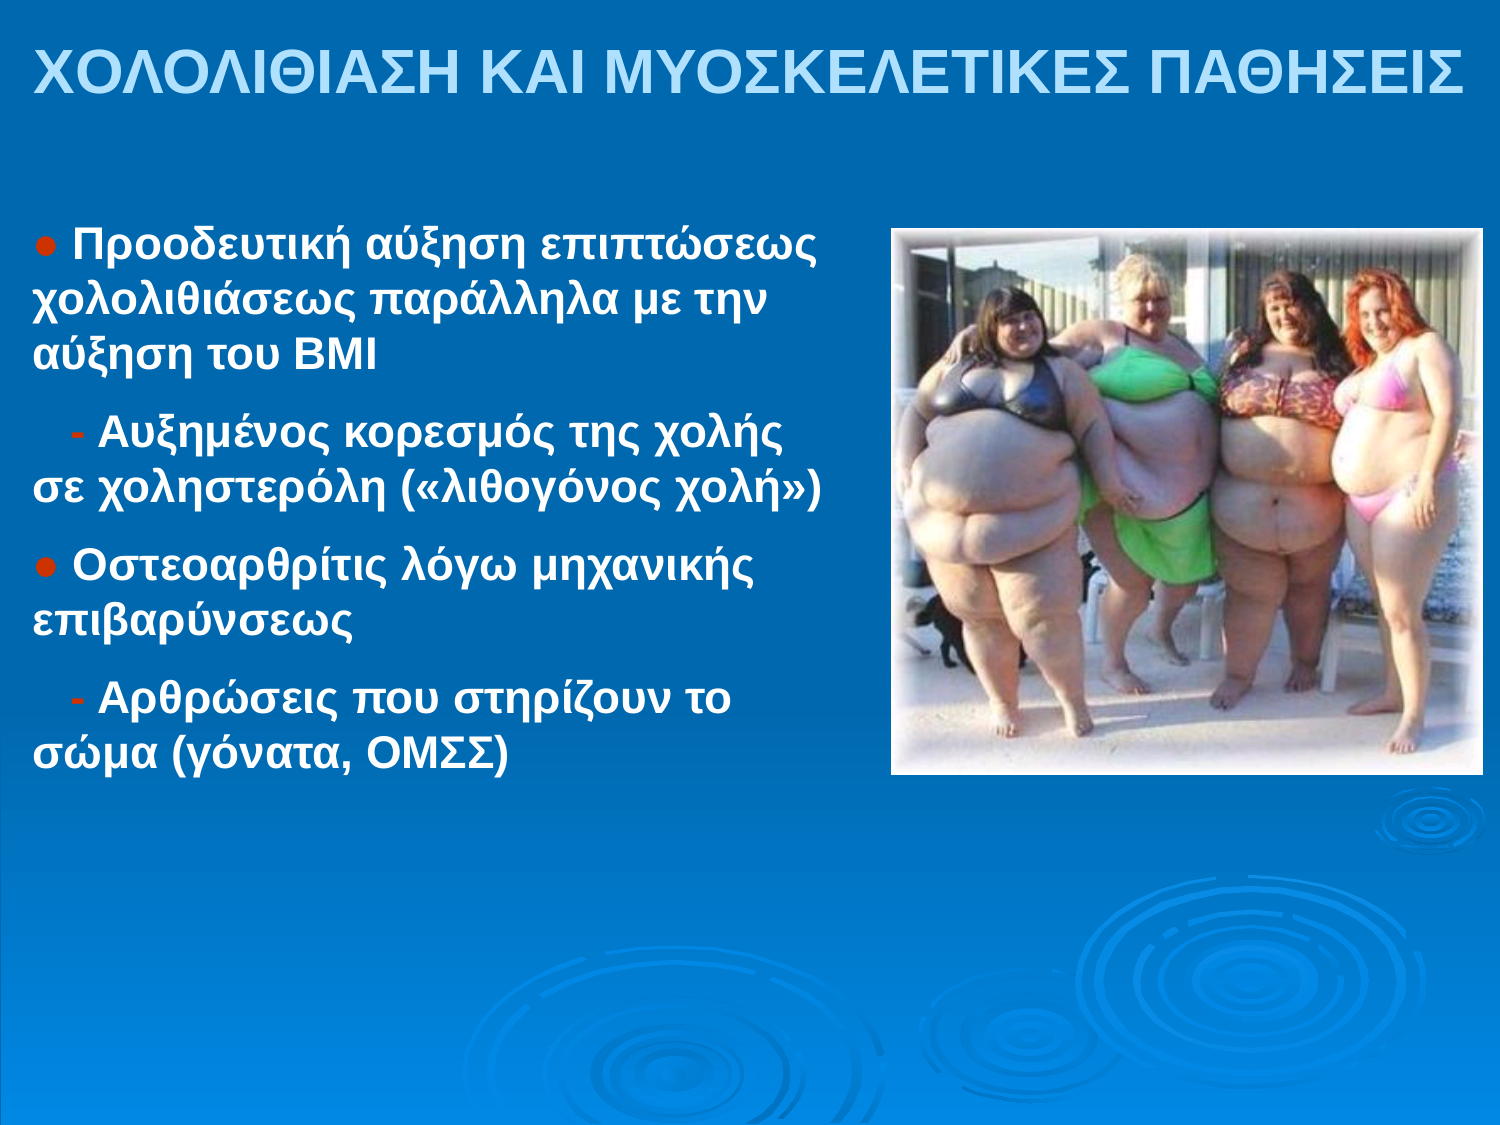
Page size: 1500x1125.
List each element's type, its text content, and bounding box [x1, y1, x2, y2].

picture [891, 227, 1483, 776]
text_box ΧΟΛΟΛΙΘΙΑΣΗ ΚΑΙ ΜΥΟΣΚΕΛΕΤΙΚΕΣ ΠΑΘΗΣΕΙΣ [0, 23, 1500, 114]
text_box ● Προοδευτική αύξηση επιπτώσεως χολολιθιάσεως παράλληλα με την αύξηση του ΒΜΙ - Αυξημένος κορεσμός της χολής σε χοληστερόλη («λιθογόνος χολή») ● Οστεοαρθρίτις λόγω μηχανικής επιβαρύνσεως - Αρθρώσεις που στηρίζουν το σώμα (γόνατα, ΟΜΣΣ) [17, 206, 845, 785]
